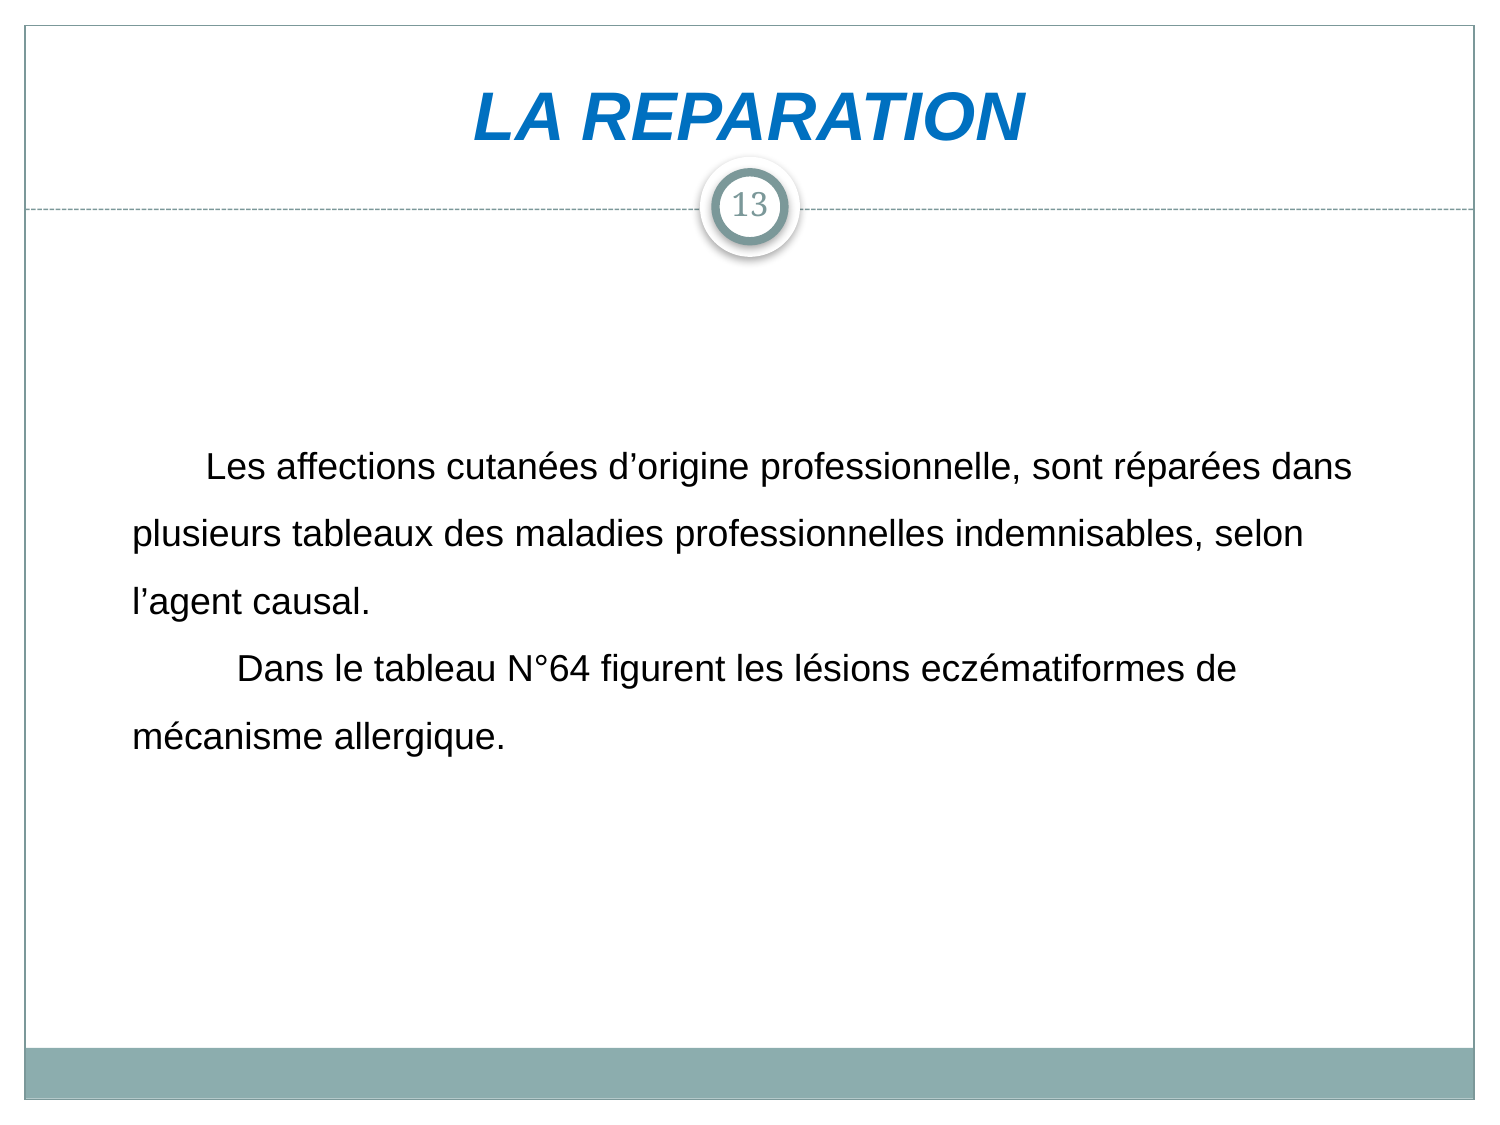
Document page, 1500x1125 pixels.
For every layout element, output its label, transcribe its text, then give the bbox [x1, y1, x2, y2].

slide_number 13 [712, 169, 788, 243]
title LA REPARATION [49, 37, 1450, 162]
text_box Les affections cutanées d’origine professionnelle, sont réparées dans plusieurs tableaux des maladies professionnelles indemnisables, selon l’agent causal. Dans le tableau N°64 figurent les lésions eczématiformes de mécanisme allergique. [117, 411, 1395, 765]
